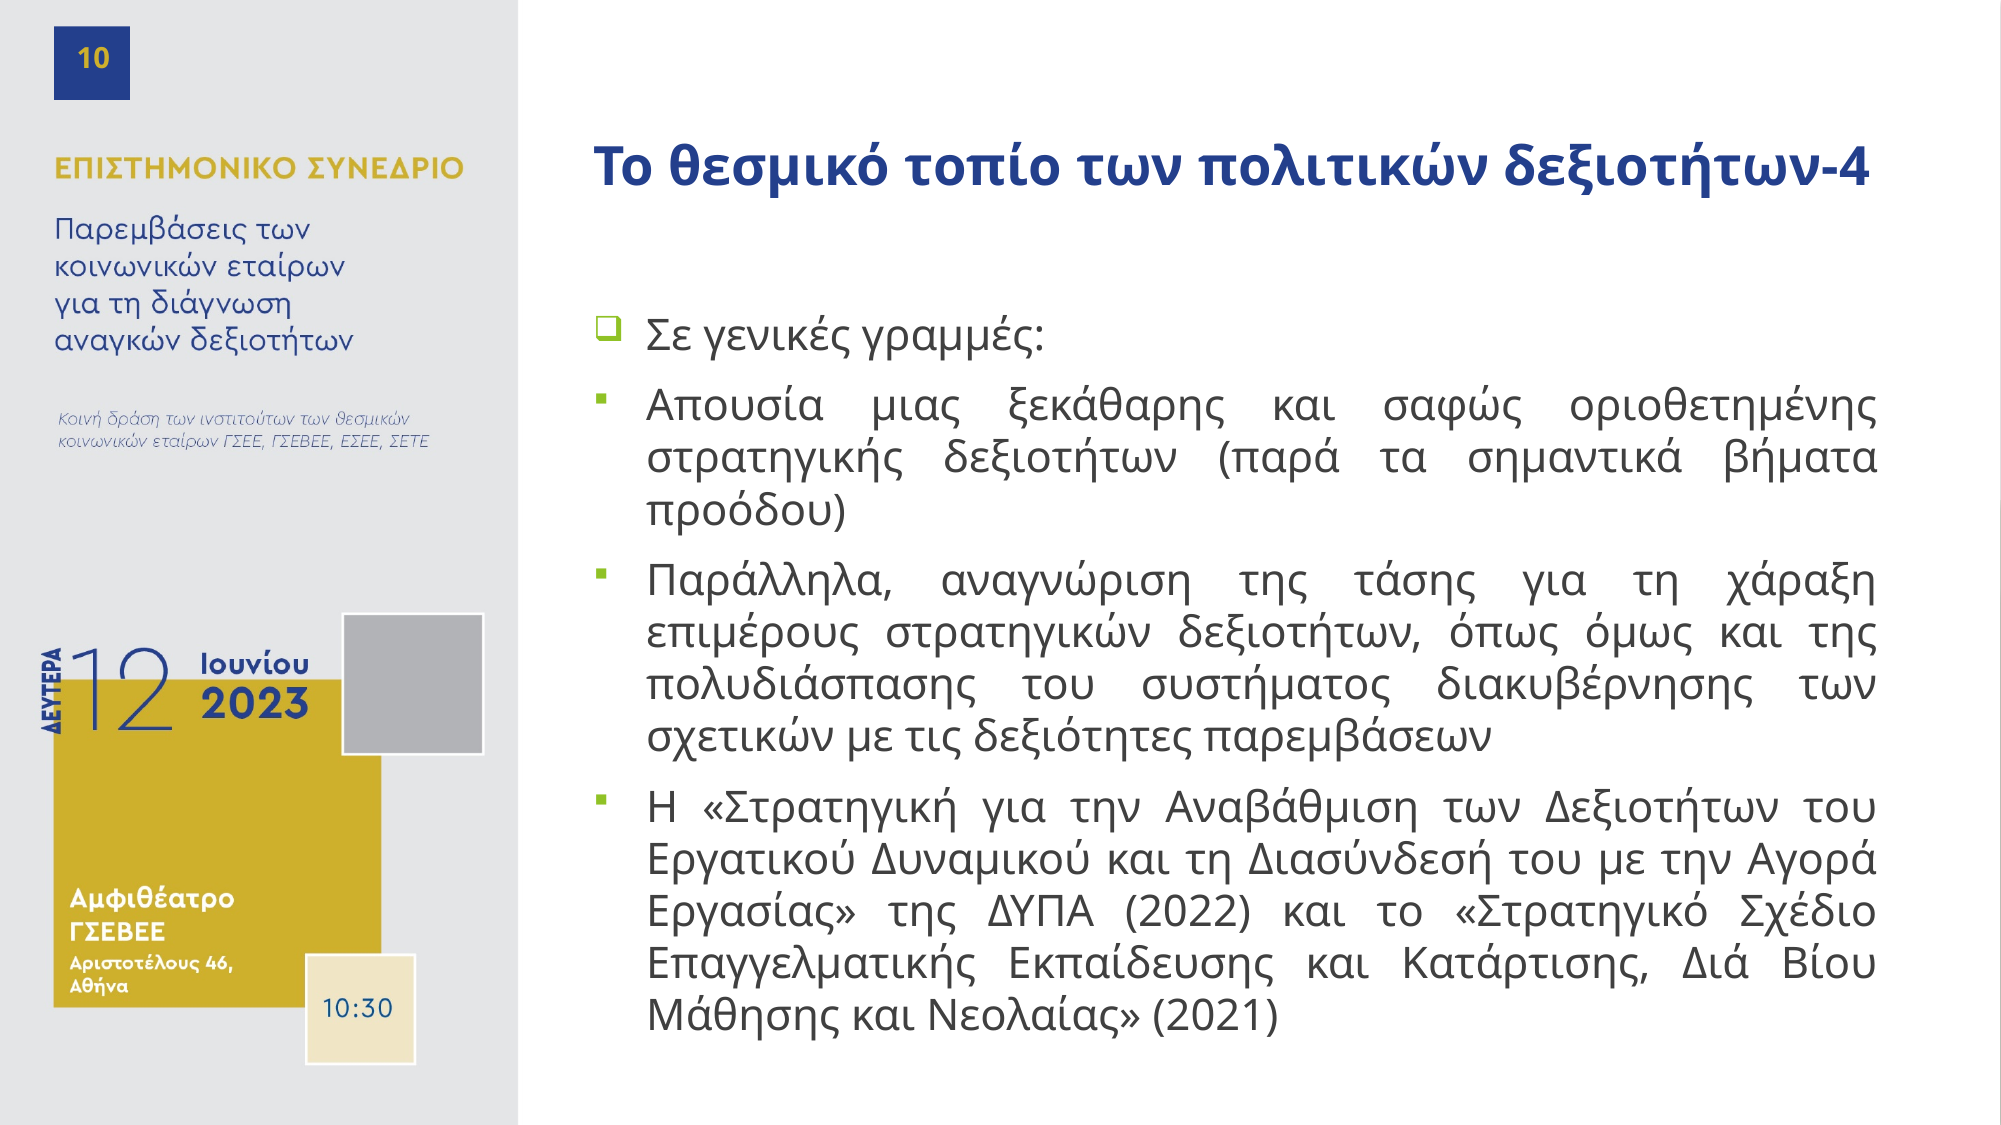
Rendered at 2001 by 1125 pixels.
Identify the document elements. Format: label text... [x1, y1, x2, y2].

title Το θεσμικό τοπίο των πολιτικών δεξιοτήτων-4 [578, 59, 1894, 277]
slide_number 10 [59, 29, 126, 89]
list Σε γενικές γραμμές: Aπουσία μιας ξεκάθαρης και σαφώς οριοθετημένης στρατηγικής δεξιοτήτων (παρά τα σημαντικά βήματα προόδου) Παράλληλα, αναγνώριση της τάσης για τη χάραξη επιμέρους στρατηγικών δεξιοτήτων, όπως όμως και της πολυδιάσπασης του συστήματος διακυβέρνησης των σχετικών με τις δεξιότητες παρεμβάσεων Η «Στρατηγική για την Αναβάθμιση των Δεξιοτήτων του Εργατικού Δυναμικού και τη Διασύνδεσή του με την Αγορά Εργασίας» της ΔΥΠΑ (2022) και το «Στρατηγικό Σχέδιο Επαγγελματικής Εκπαίδευσης και Κατάρτισης, Διά Βίου Μάθησης και Νεολαίας» (2021) [578, 299, 1894, 1054]
picture [0, 0, 2001, 1125]
